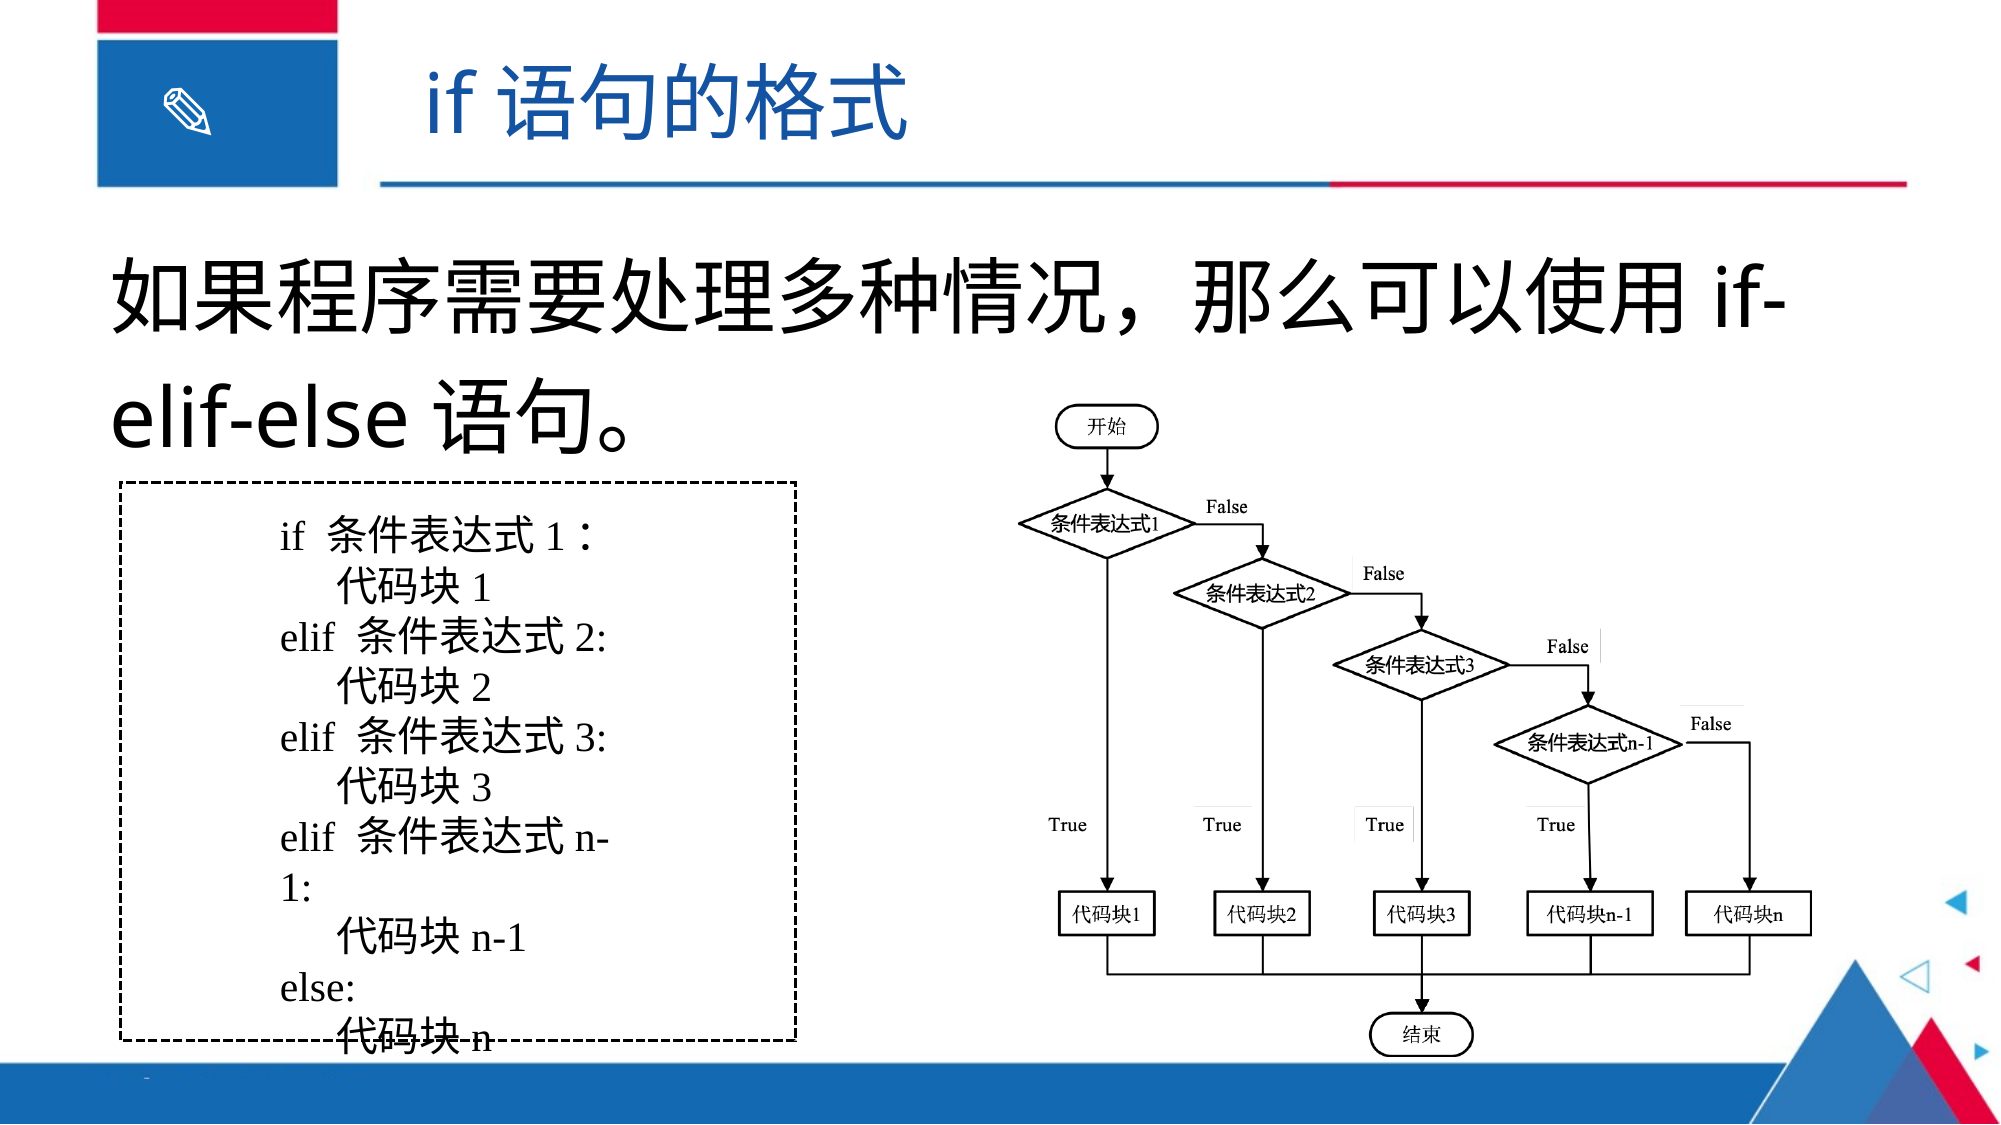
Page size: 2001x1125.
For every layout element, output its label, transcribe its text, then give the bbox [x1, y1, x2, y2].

text_box if 条件表达式1： 代码块1 elif 条件表达式2: 代码块2 elif 条件表达式3: 代码块3 elif 条件表达式n-1: 代码块n-1 else: 代码块n [265, 501, 651, 1067]
text_box 如果程序需要处理多种情况，那么可以使用if-elif-else语句。 [94, 216, 1938, 472]
picture [0, 0, 2000, 1124]
text_box [120, 482, 796, 1041]
text_box if语句的格式 [409, 43, 1292, 158]
